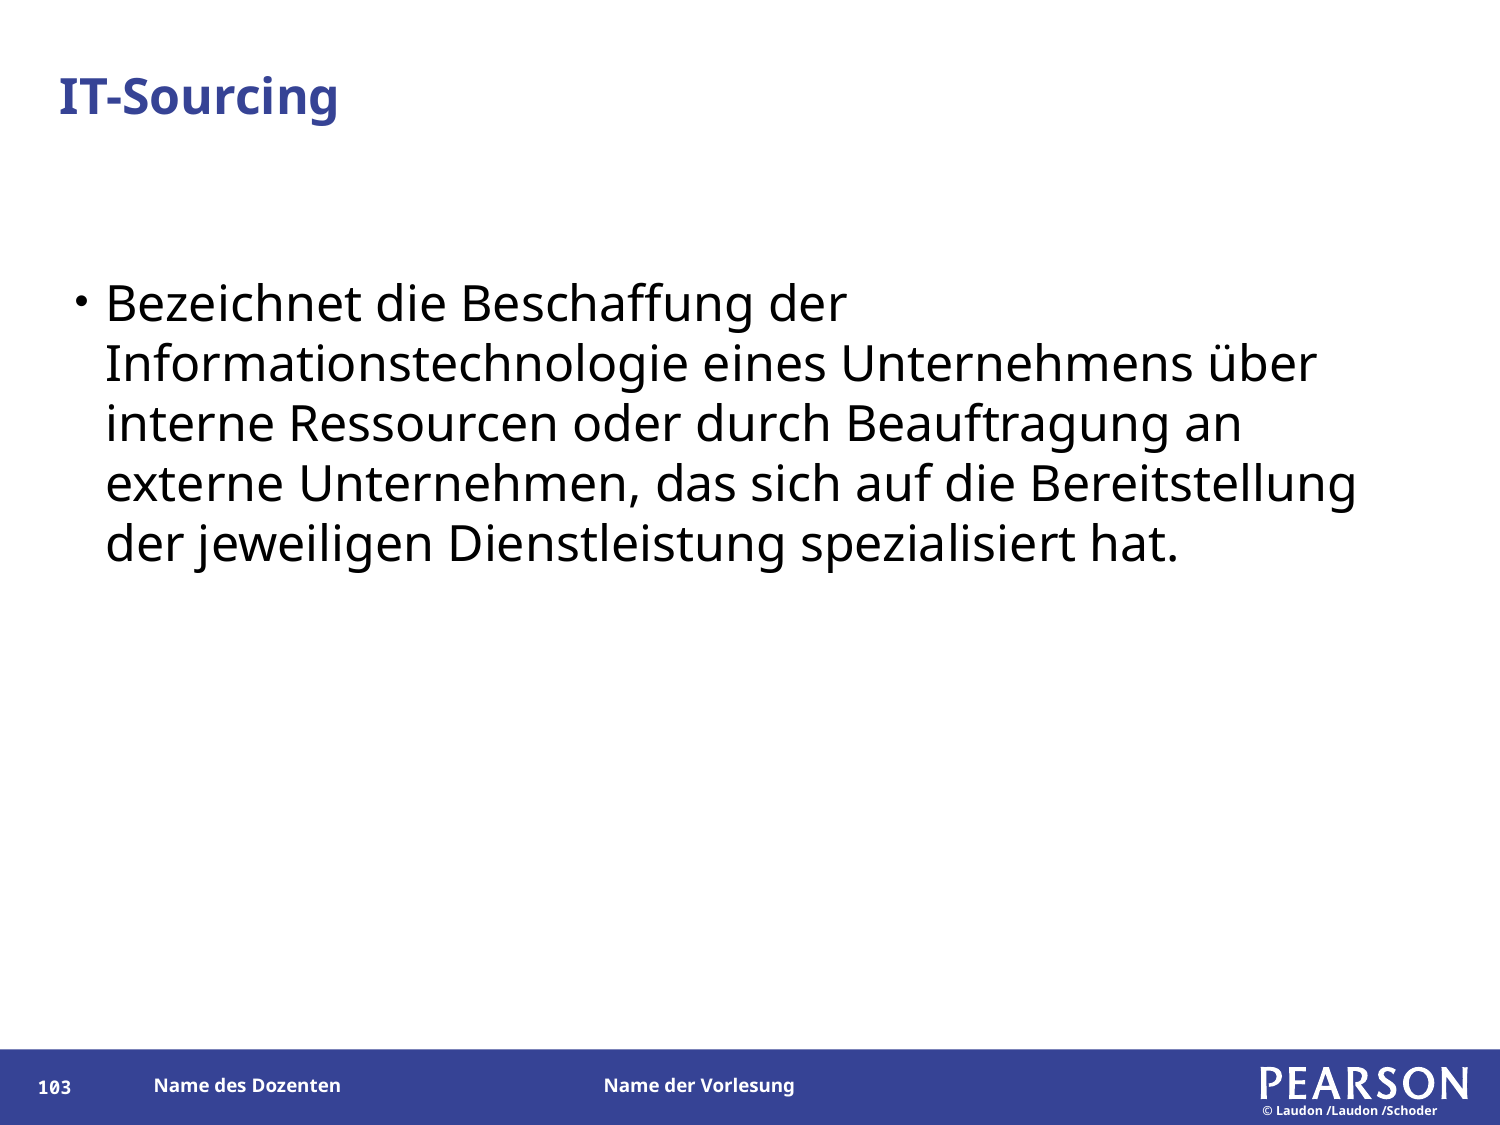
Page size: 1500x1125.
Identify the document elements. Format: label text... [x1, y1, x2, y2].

list Bezeichnet die Beschaffung der Informationstechnologie eines Unternehmens über interne Ressourcen oder durch Beauftragung an externe Unternehmen, das sich auf die Bereitstellung der jeweiligen Dienstleistung spezialisiert hat. [59, 263, 1410, 1017]
title IT-Sourcing [59, 64, 1410, 213]
slide_number 199 [22, 1067, 136, 1098]
